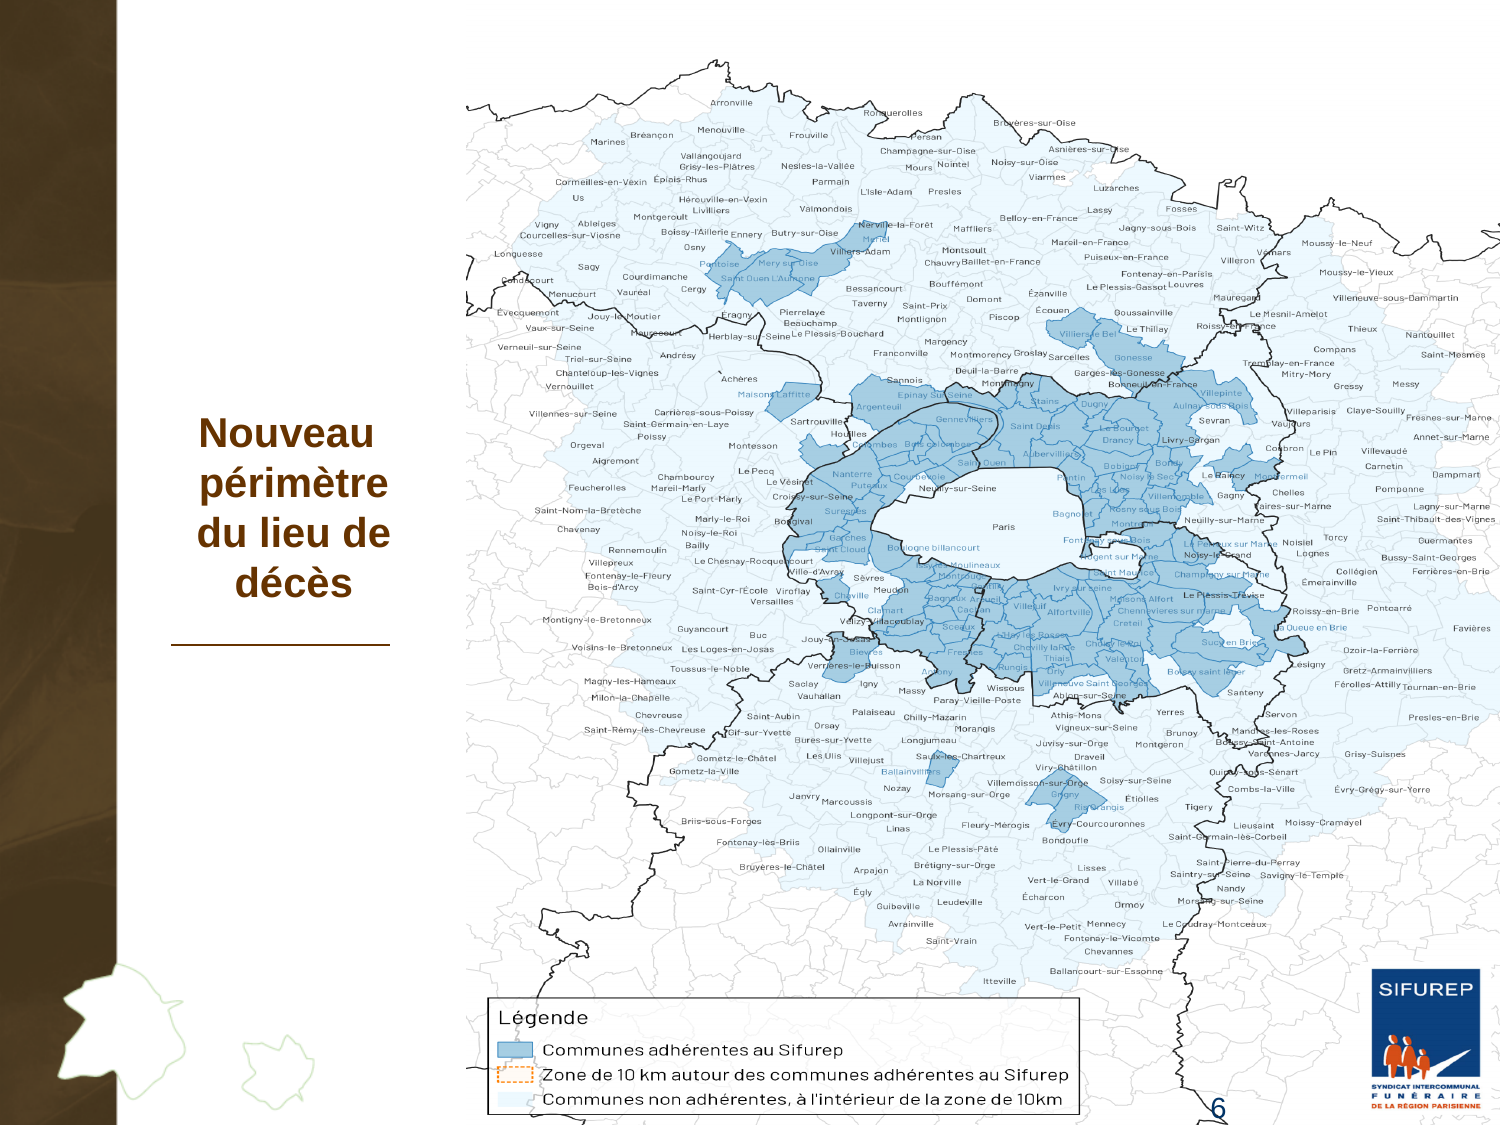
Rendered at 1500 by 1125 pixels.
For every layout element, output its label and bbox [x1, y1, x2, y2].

list [466, 0, 1500, 1125]
picture [0, 0, 466, 1125]
